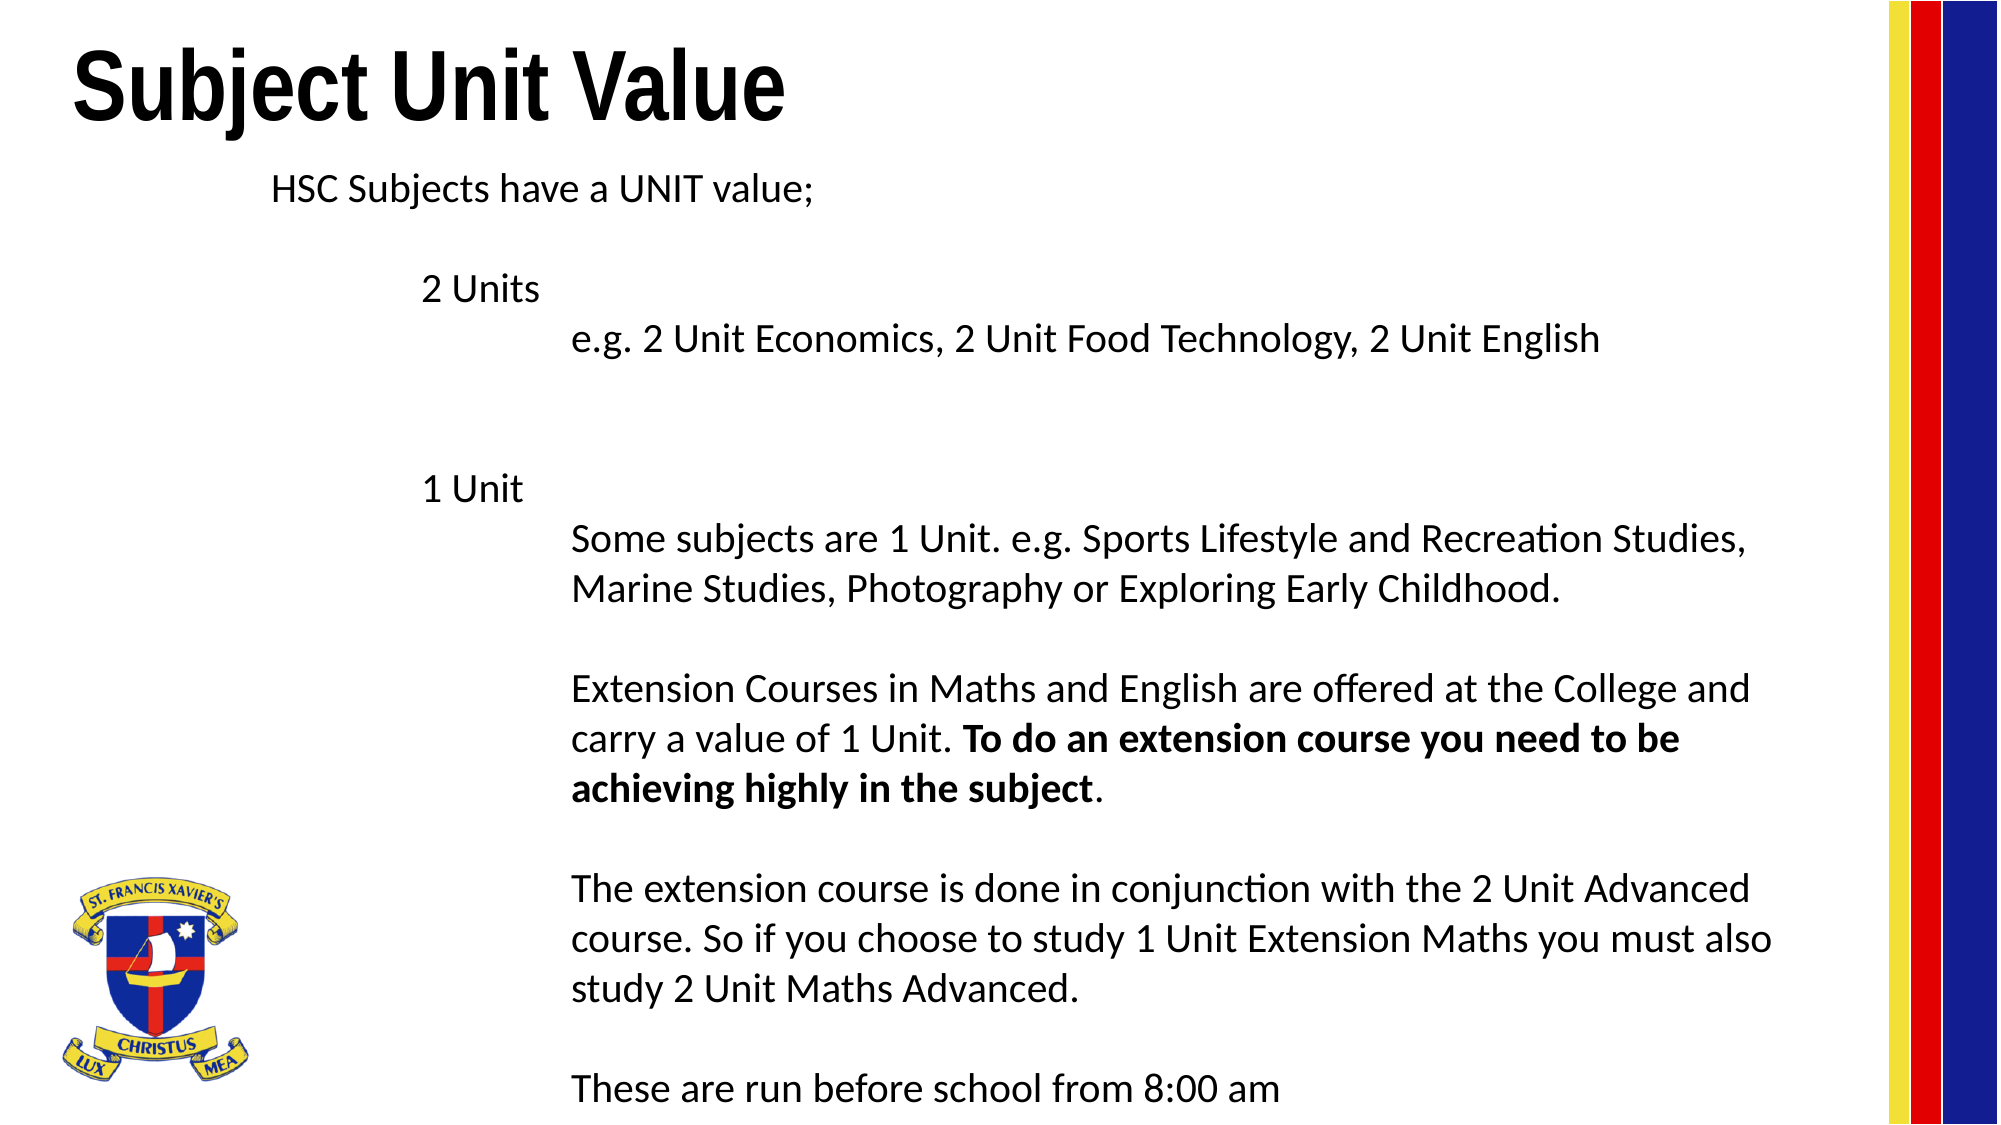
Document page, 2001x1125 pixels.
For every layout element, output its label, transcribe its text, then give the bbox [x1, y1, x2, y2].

text_box [1943, 0, 1999, 1125]
text_box [1909, 0, 1943, 1125]
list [57, 870, 257, 1089]
text_box [1887, 0, 1909, 1125]
title Subject Unit Value [57, 36, 1424, 140]
text_box HSC Subjects have a UNIT value; 2 Units e.g. 2 Unit Economics, 2 Unit Food Technology, 2 Unit English 1 Unit Some subjects are 1 Unit. e.g. Sports Lifestyle and Recreation Studies, Marine Studies, Photography or Exploring Early Childhood. Extension Courses in Maths and English are offered at the College and carry a value of 1 Unit. To do an extension course you need to be achieving highly in the subject. The extension course is done in conjunction with the 2 Unit Advanced course. So if you choose to study 1 Unit Extension Maths you must also study 2 Unit Maths Advanced. These are run before school from 8:00 am [256, 153, 1823, 1125]
